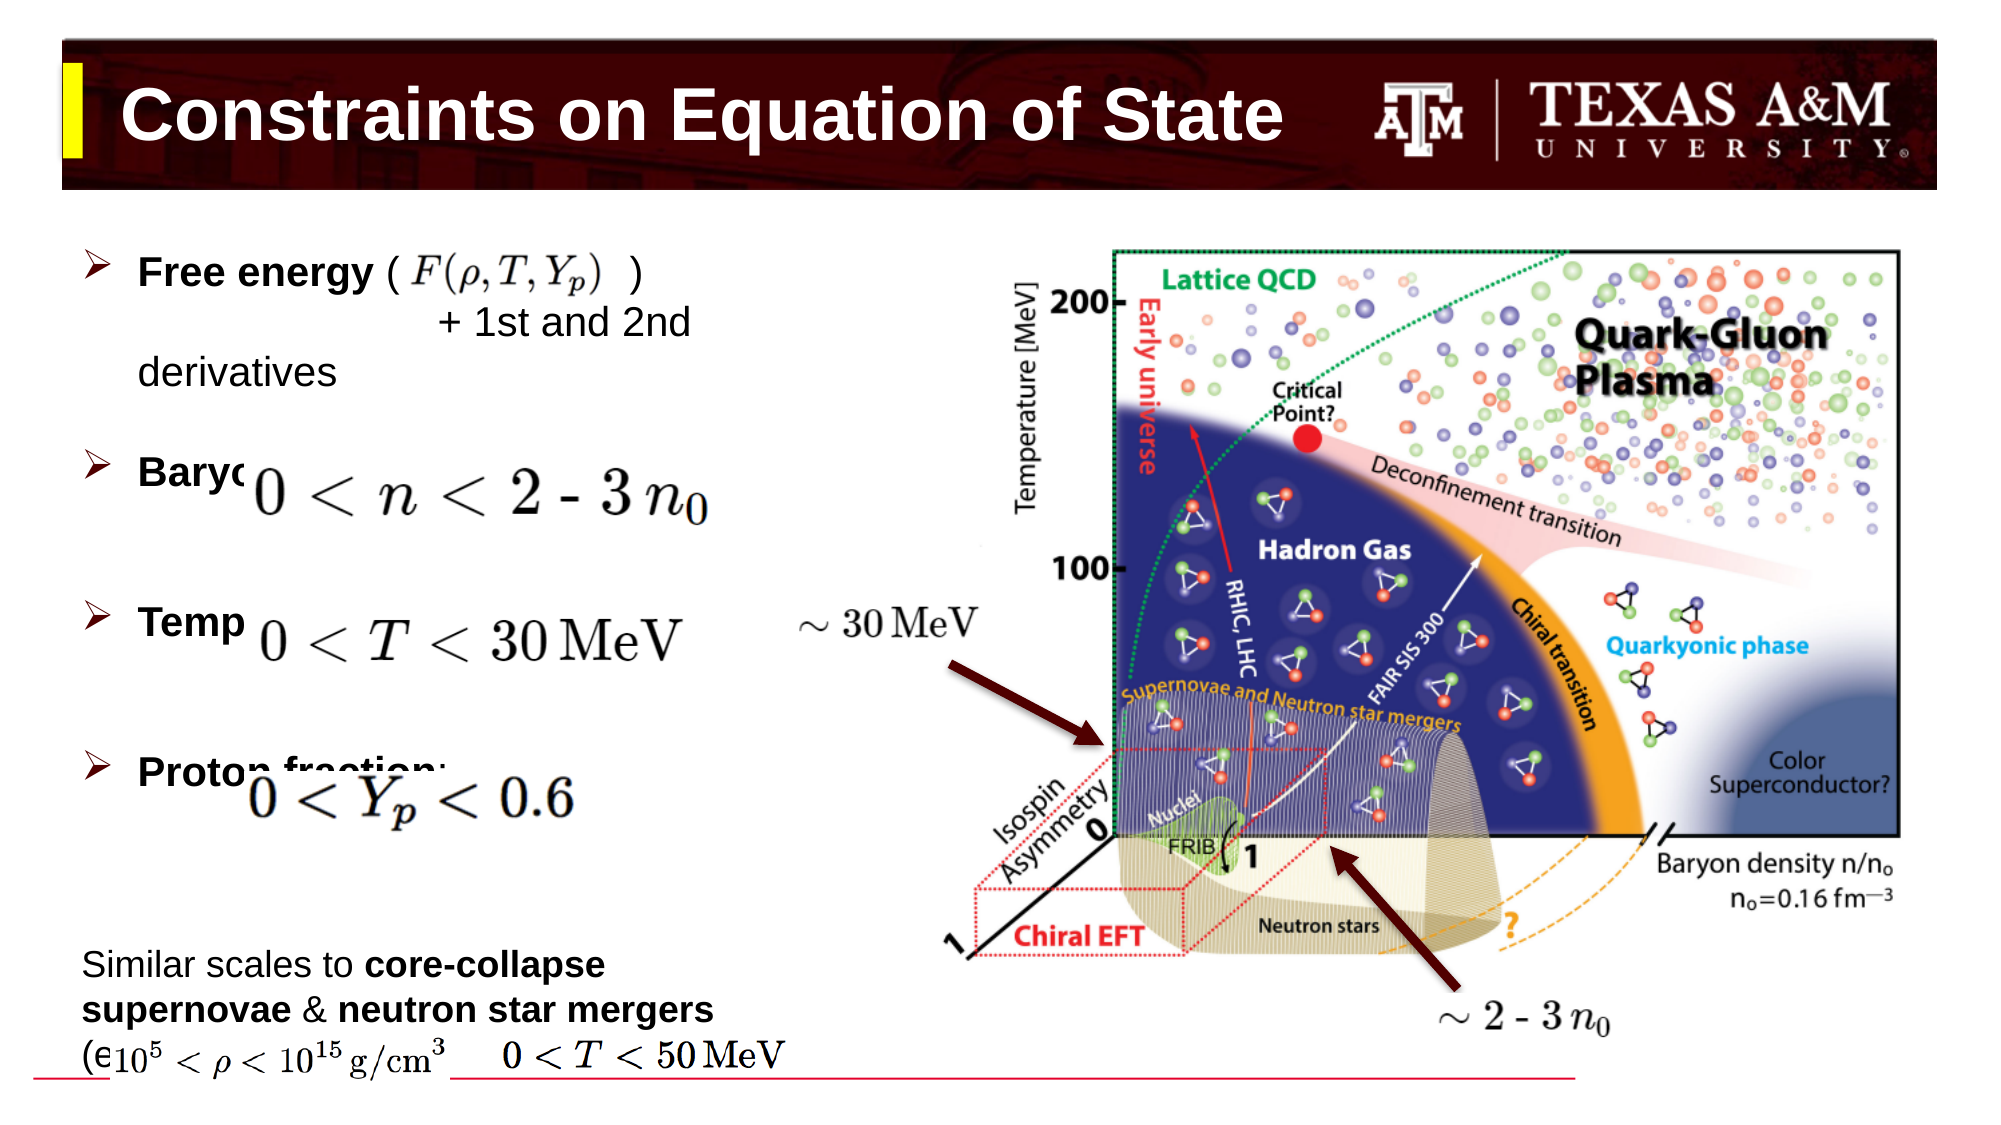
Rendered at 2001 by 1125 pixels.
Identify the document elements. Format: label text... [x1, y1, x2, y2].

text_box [949, 663, 1105, 746]
picture [244, 605, 702, 687]
picture [499, 1037, 789, 1073]
picture [1367, 37, 1937, 190]
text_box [1329, 845, 1458, 990]
picture [244, 452, 725, 540]
text_box Free energy ( ) + 1st and 2nd derivatives Baryon Density: Temperature: Proton fraction: Similar scales to core-collapse supernovae & neutron star mergers (e.g. GW170817) [66, 237, 814, 1083]
picture [109, 1033, 450, 1084]
picture [786, 203, 1957, 990]
title Constraints on Equation of State [105, 16, 1367, 205]
picture [244, 770, 579, 836]
picture [406, 248, 607, 298]
picture [62, 37, 105, 190]
picture [1426, 992, 1622, 1046]
